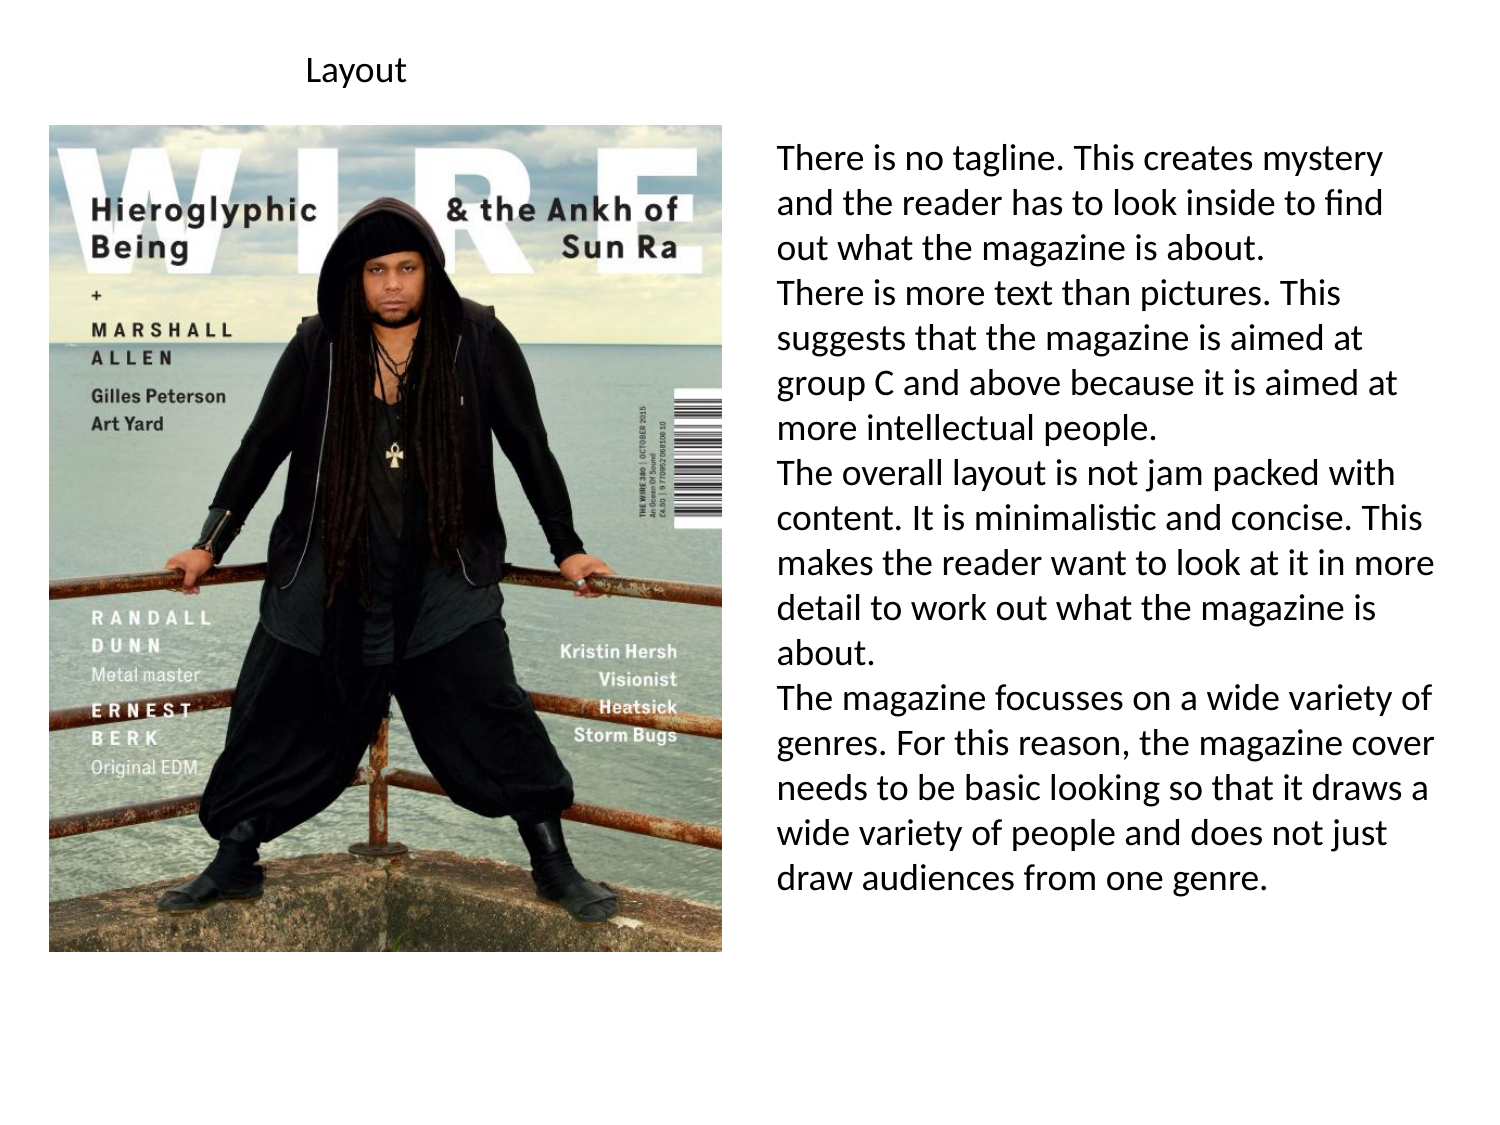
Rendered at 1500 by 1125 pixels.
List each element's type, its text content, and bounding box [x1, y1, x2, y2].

text_box There is no tagline. This creates mystery and the reader has to look inside to find out what the magazine is about. There is more text than pictures. This suggests that the magazine is aimed at group C and above because it is aimed at more intellectual people. The overall layout is not jam packed with content. It is minimalistic and concise. This makes the reader want to look at it in more detail to work out what the magazine is about. The magazine focusses on a wide variety of genres. For this reason, the magazine cover needs to be basic looking so that it draws a wide variety of people and does not just draw audiences from one genre. [761, 125, 1459, 906]
picture [49, 125, 722, 953]
text_box Layout [290, 37, 480, 98]
